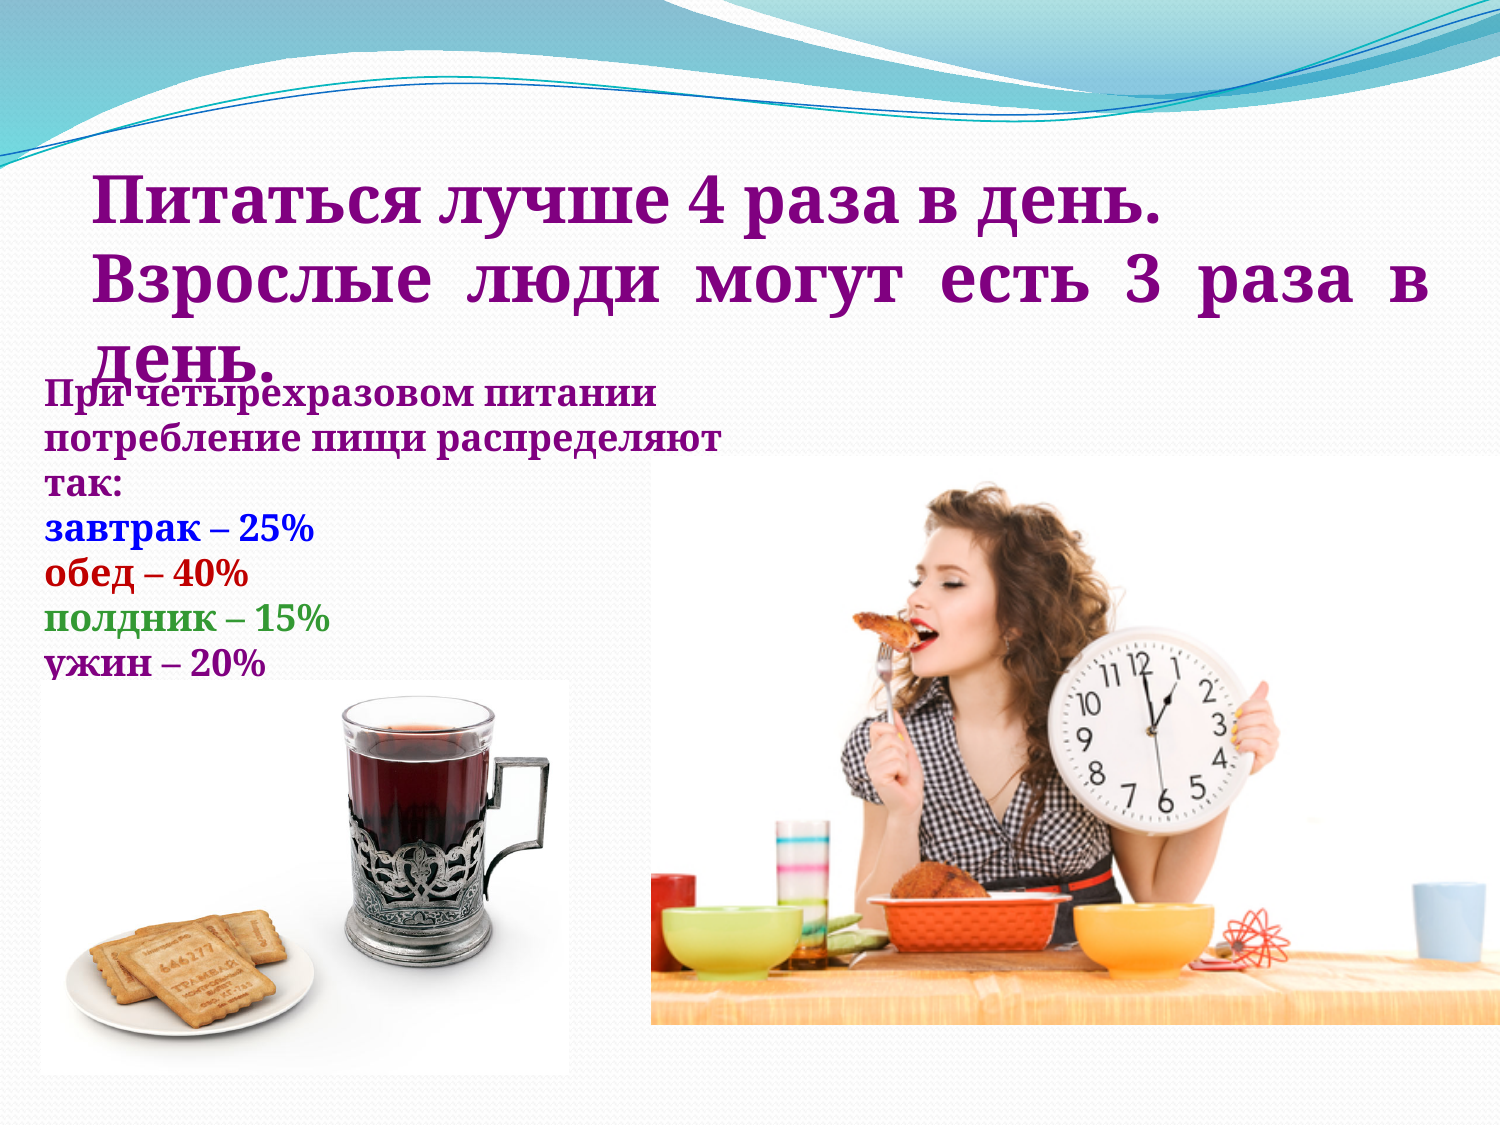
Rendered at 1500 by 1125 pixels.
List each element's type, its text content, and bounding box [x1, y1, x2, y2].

text_box Питаться лучше 4 раза в день. Взрослые люди могут есть 3 раза в день. [76, 148, 1447, 404]
picture [40, 680, 569, 1075]
picture [651, 455, 1500, 1025]
text_box При четырехразовом питании потребление пищи распределяют так: завтрак – 25% обед – 40% полдник – 15% ужин – 20% [29, 361, 780, 692]
